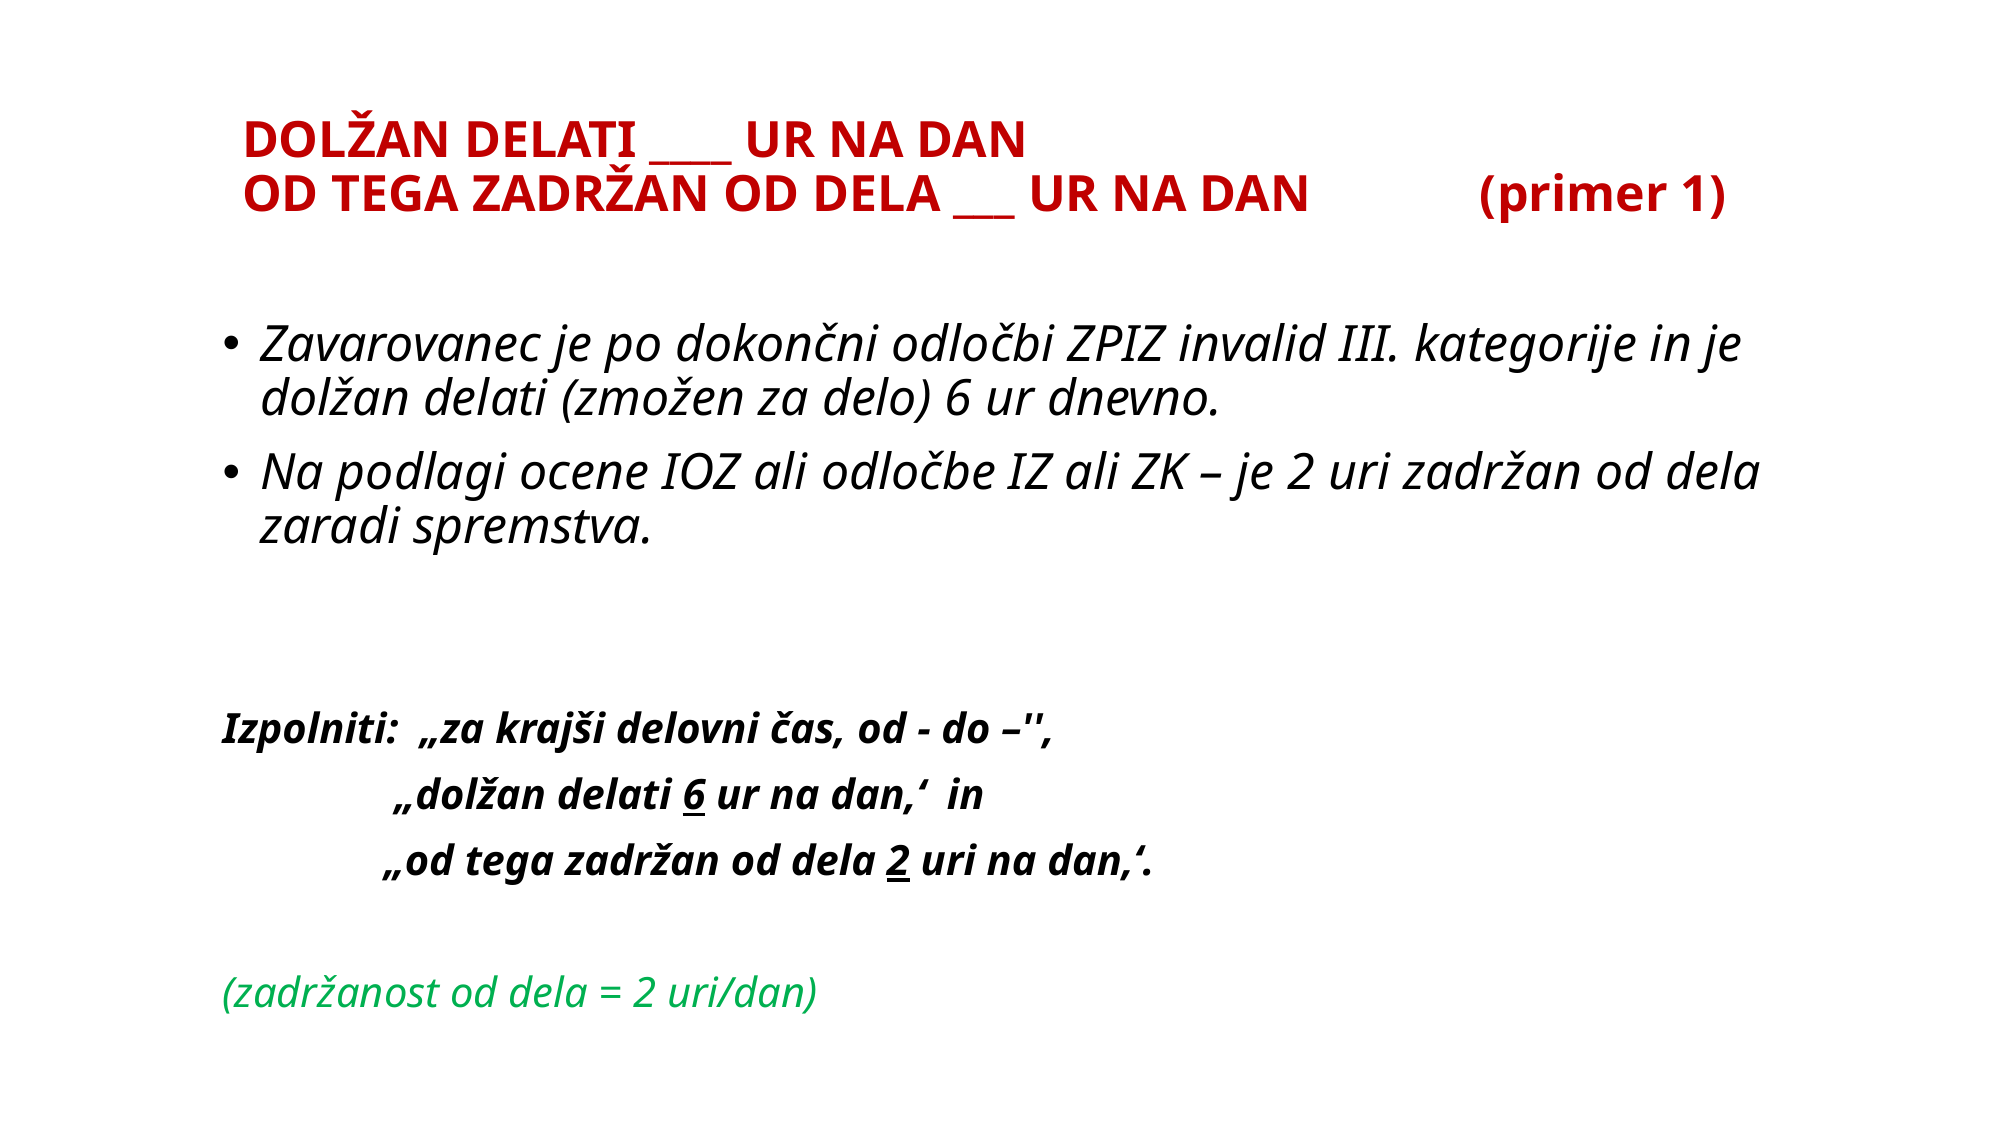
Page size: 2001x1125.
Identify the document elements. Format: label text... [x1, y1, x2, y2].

list Zavarovanec je po dokončni odločbi ZPIZ invalid III. kategorije in je dolžan delati (zmožen za delo) 6 ur dnevno. Na podlagi ocene IOZ ali odločbe IZ ali ZK – je 2 uri zadržan od dela zaradi spremstva. Izpolniti: „za krajši delovni čas, od - do –'', „dolžan delati 6 ur na dan‚‘ in „od tega zadržan od dela 2 uri na dan‚‘. (zadržanost od dela = 2 uri/dan) [207, 310, 1803, 1066]
title DOLŽAN DELATI ____ UR NA DAN OD TEGA ZADRŽAN OD DELA ___ UR NA DAN (primer 1) [227, 59, 1863, 278]
